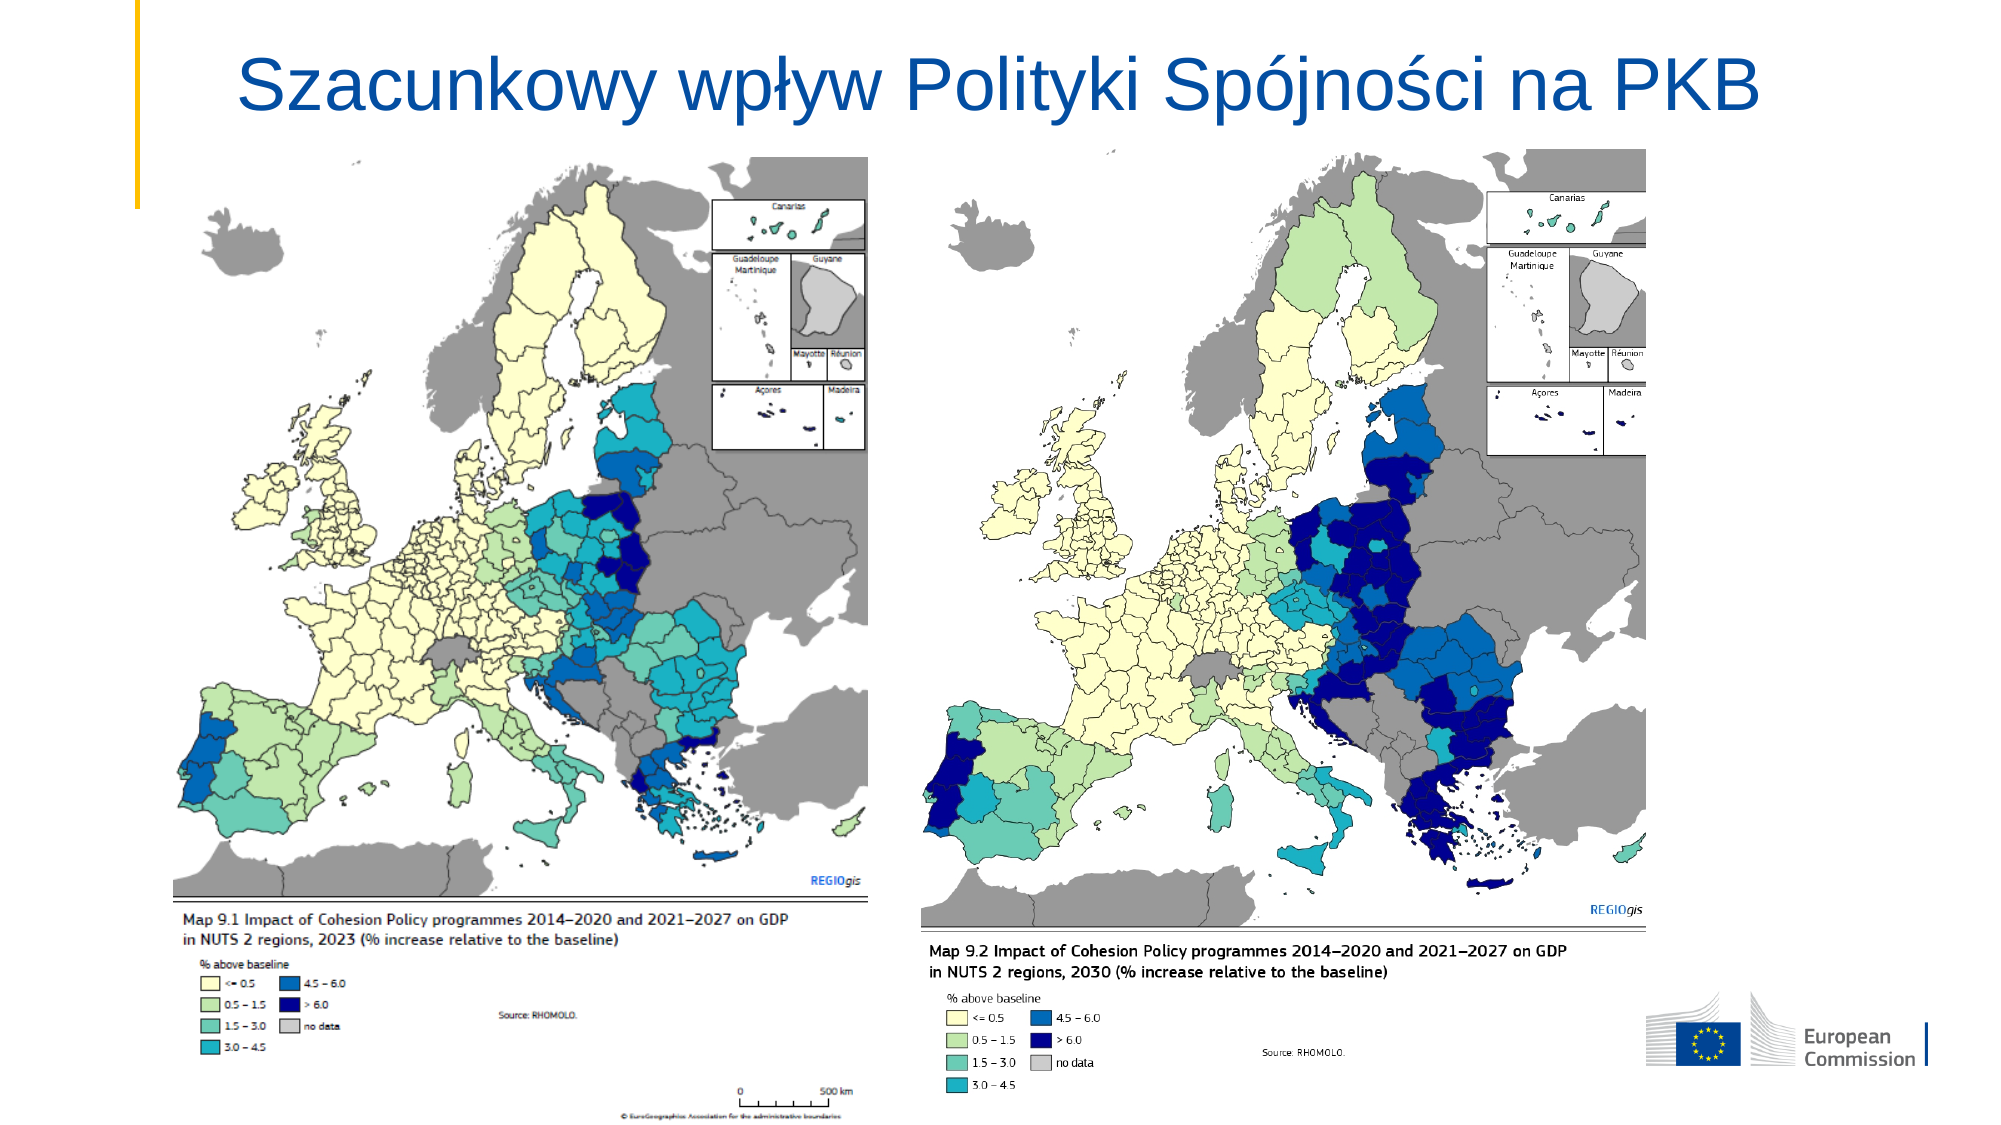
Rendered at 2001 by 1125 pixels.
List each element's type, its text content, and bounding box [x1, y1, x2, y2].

picture [921, 149, 1928, 1101]
title Szacunkowy wpływ Polityki Spójności na PKB [65, 24, 1935, 127]
picture [173, 157, 868, 1121]
